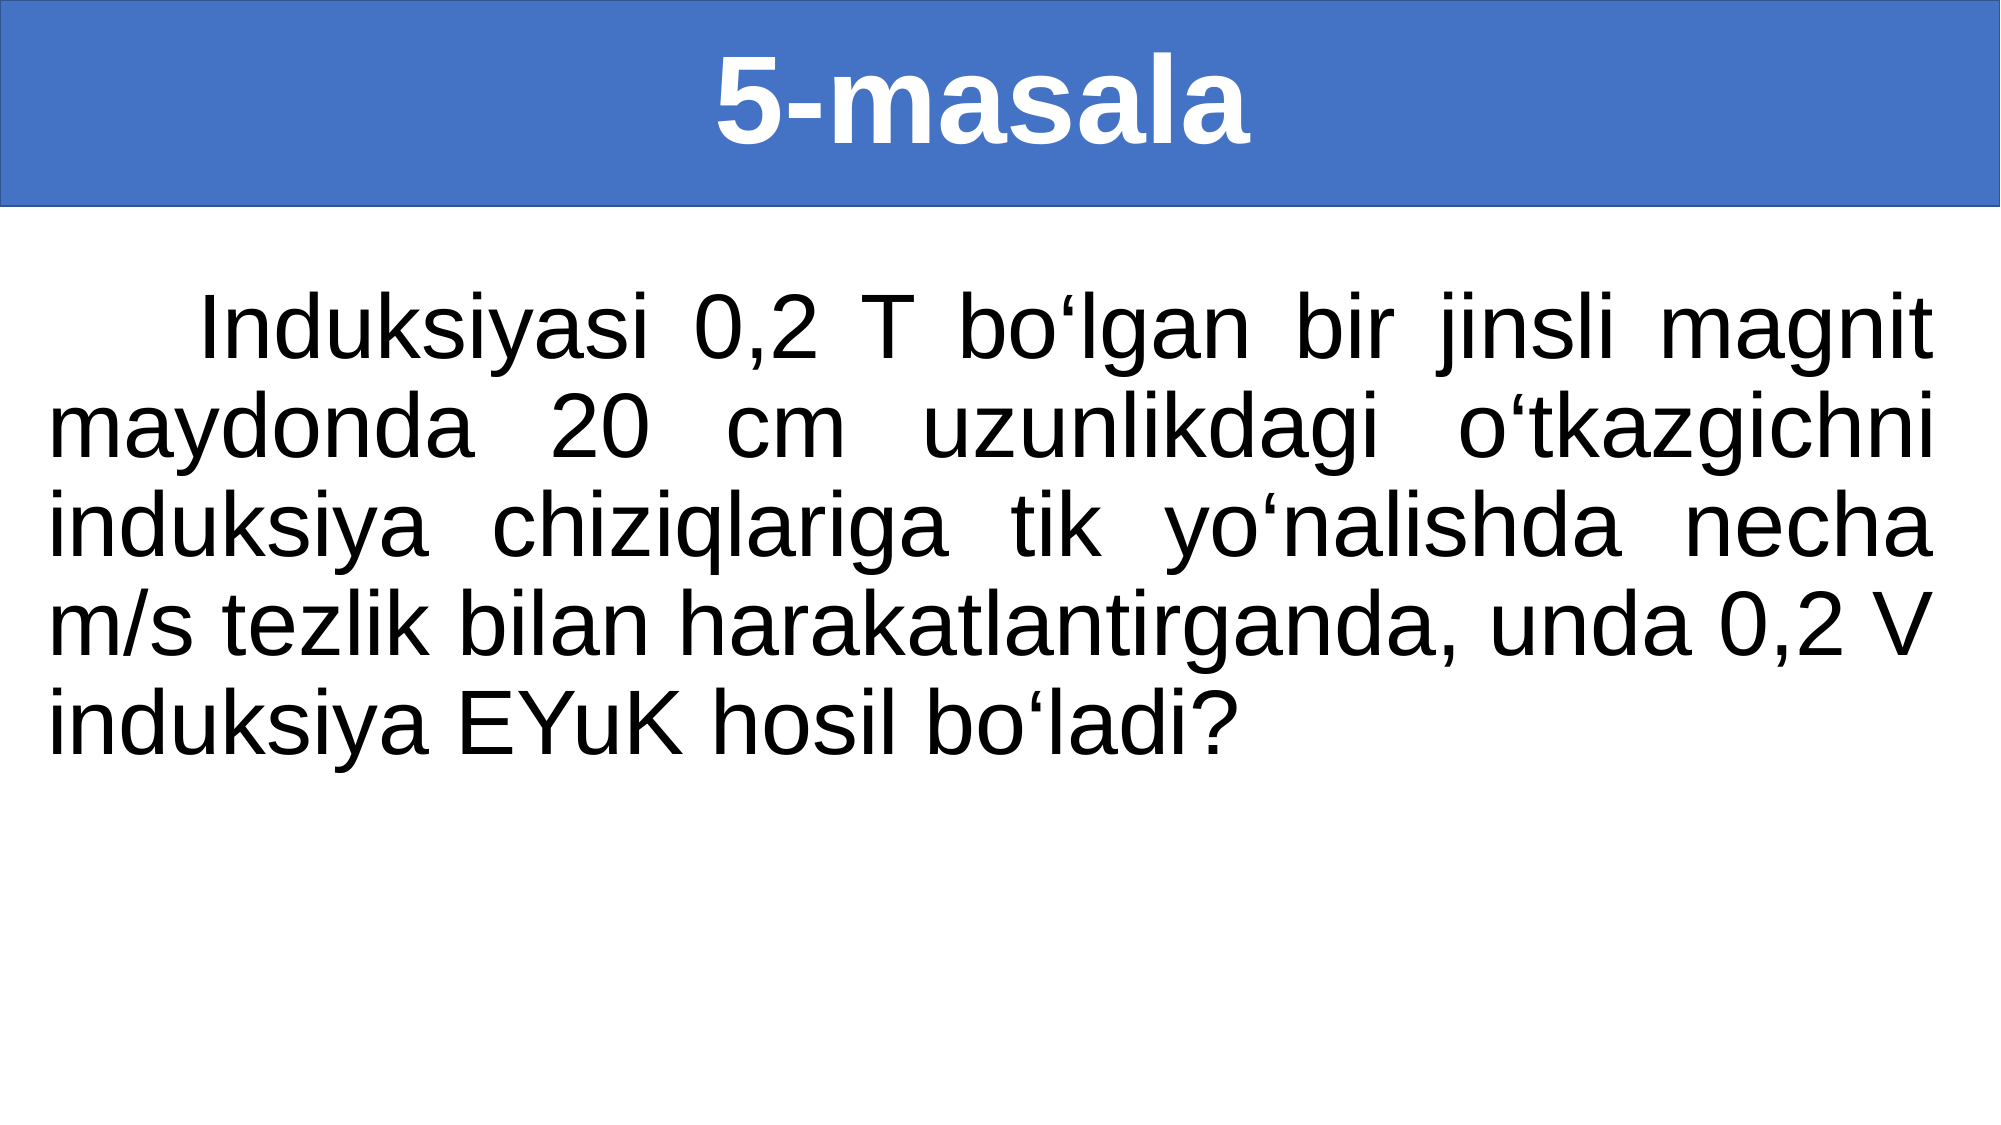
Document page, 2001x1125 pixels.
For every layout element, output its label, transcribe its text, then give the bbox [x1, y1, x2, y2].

list Induksiyasi 0,2 T bo‘lgan bir jinsli magnit maydonda 20 cm uzunlikdagi о‘tkazgichni induksiya chiziqlariga tik yo‘nalishda necha m/s tezlik bilan harakatlantirganda, unda 0,2 V induksiya EYuK hosil bo‘ladi? [32, 271, 1953, 1014]
title 5-masala [0, 0, 2000, 207]
